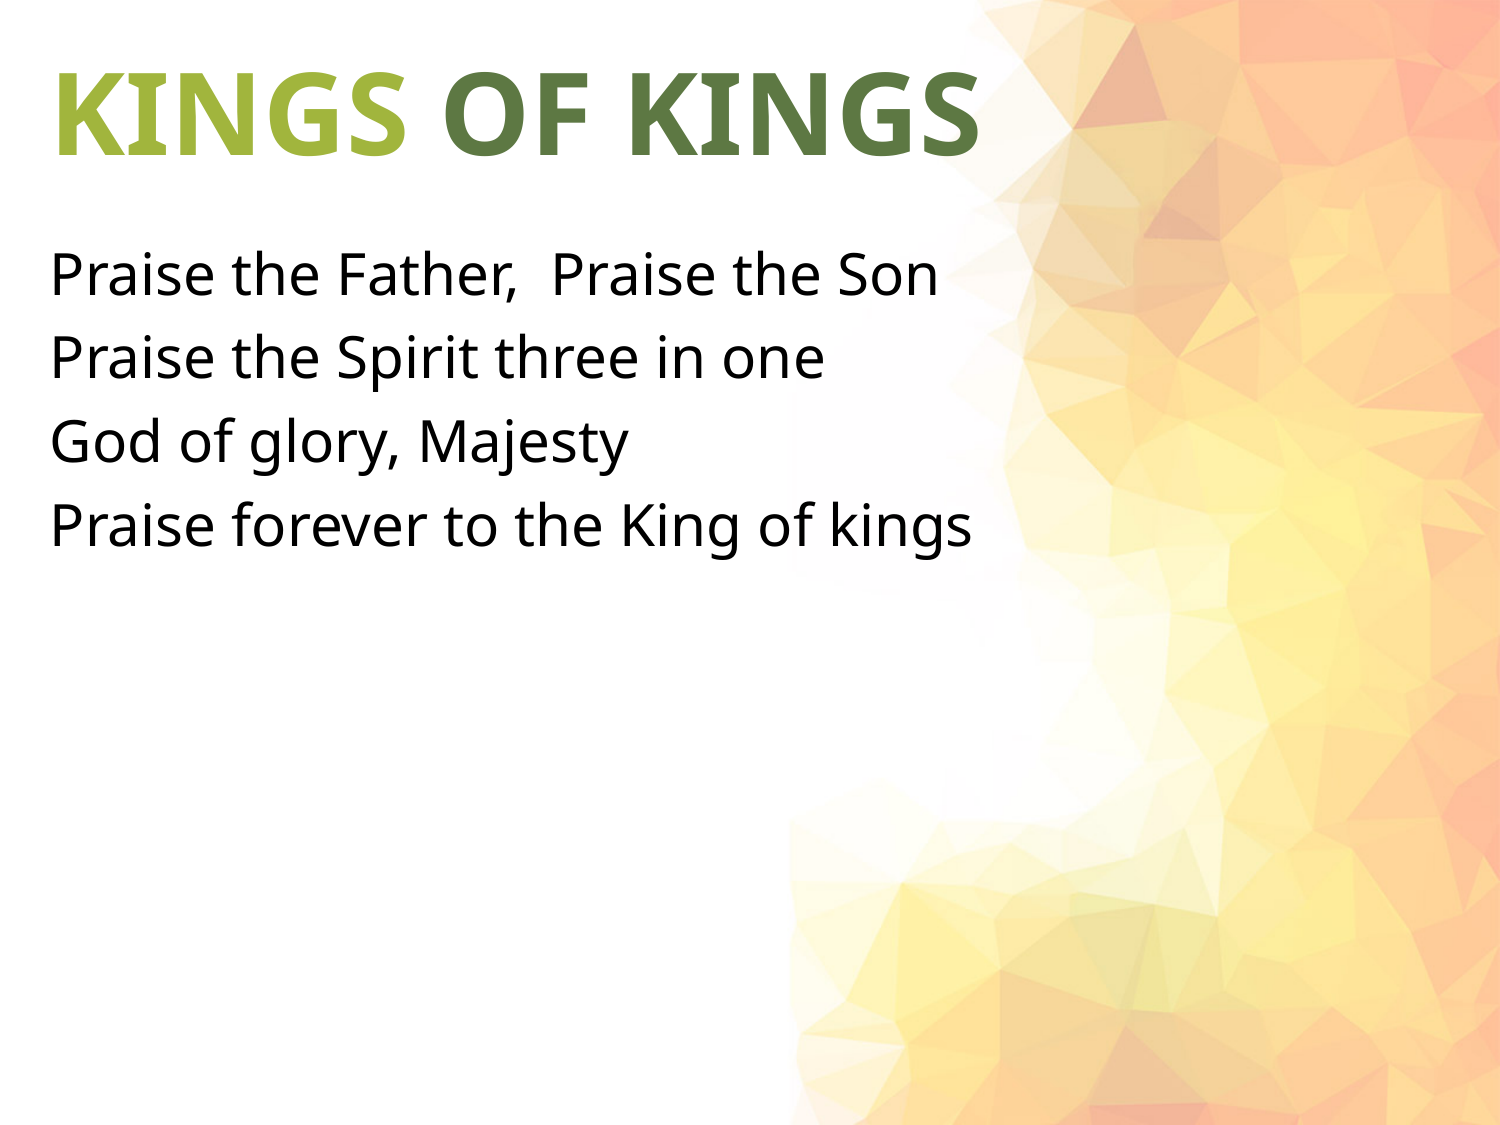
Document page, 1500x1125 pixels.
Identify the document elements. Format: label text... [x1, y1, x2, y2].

list Praise the Father, Praise the Son Praise the Spirit three in one God of glory, Majesty Praise forever to the King of kings [34, 237, 1397, 1087]
title KINGS OF KINGS [34, 23, 1397, 214]
picture [0, 0, 1500, 1125]
